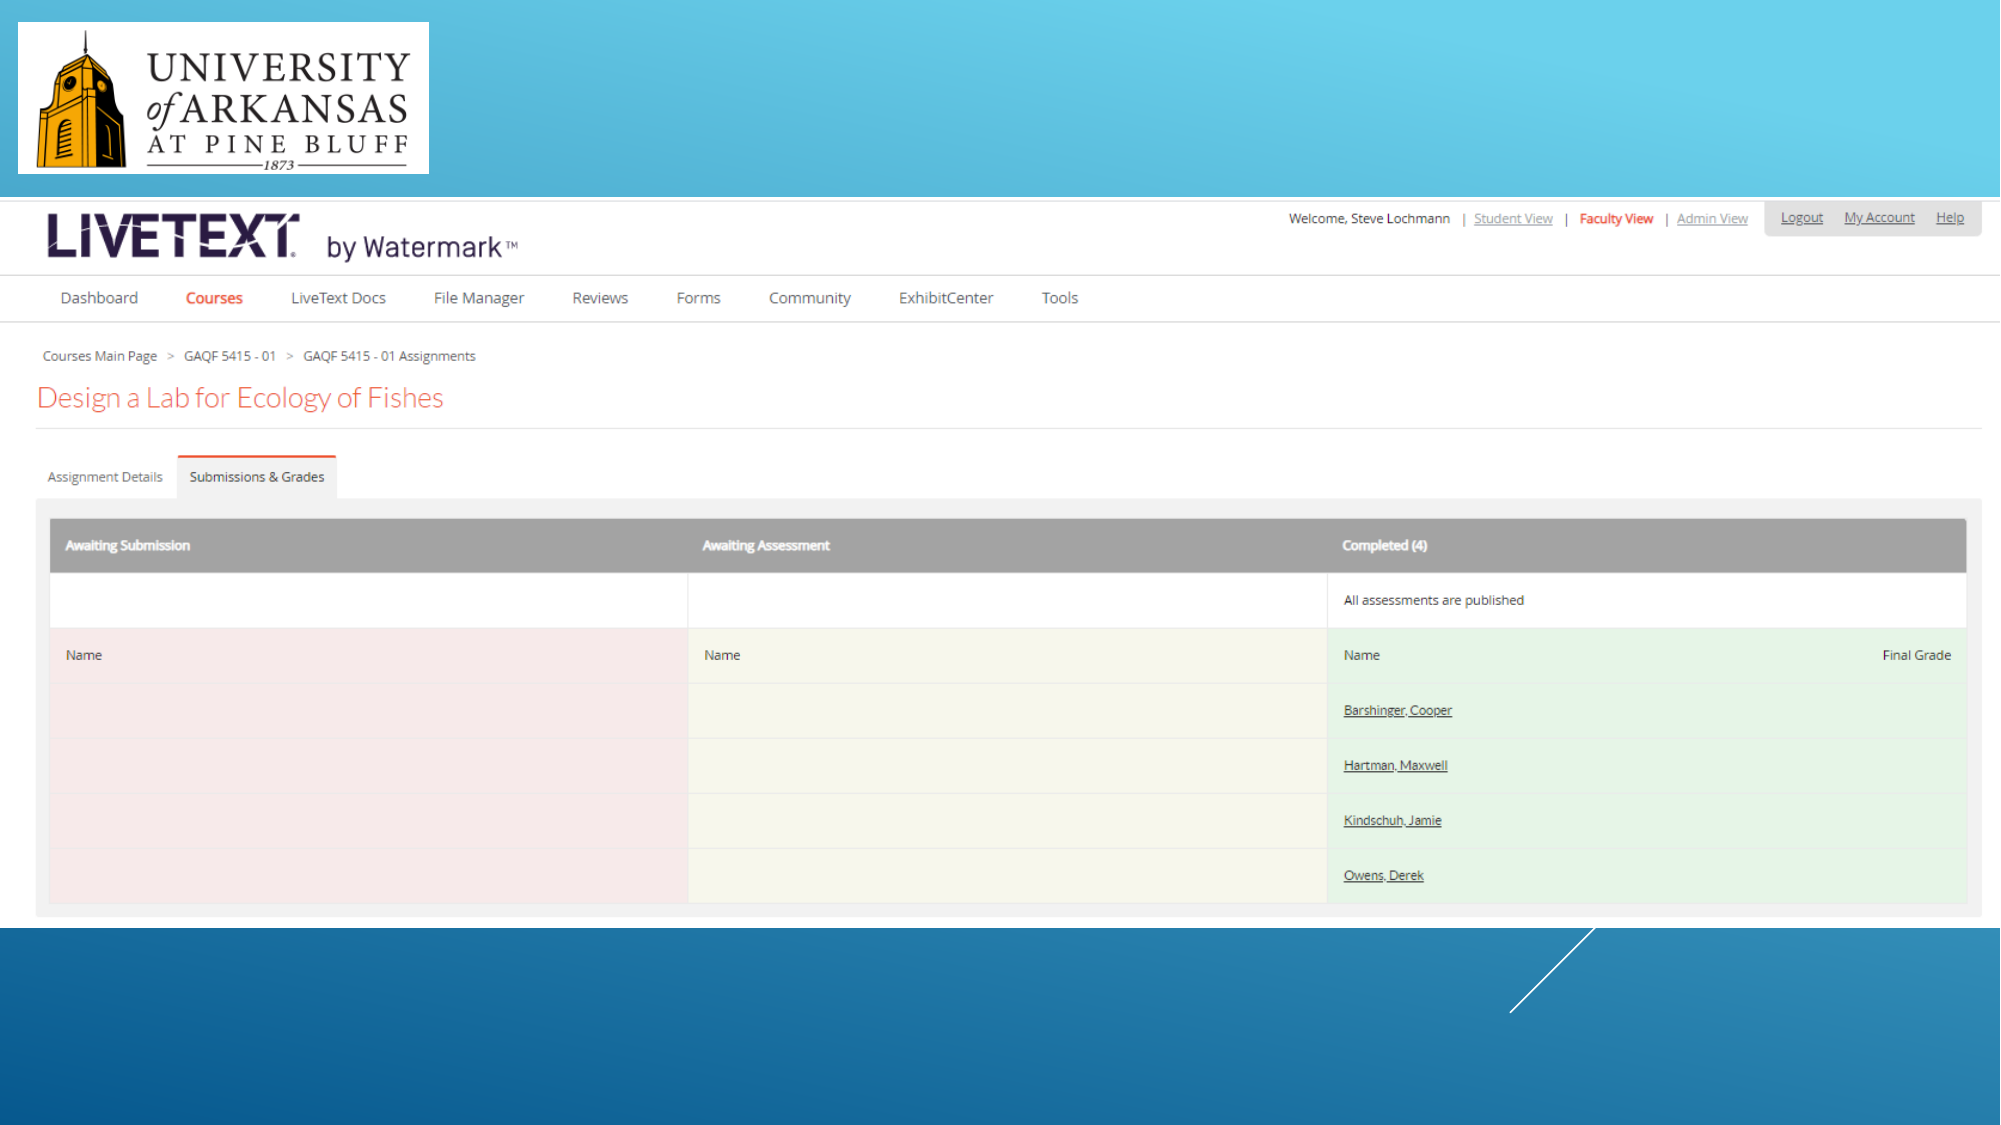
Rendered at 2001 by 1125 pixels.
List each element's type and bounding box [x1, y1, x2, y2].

picture [18, 21, 429, 175]
picture [0, 197, 2000, 928]
